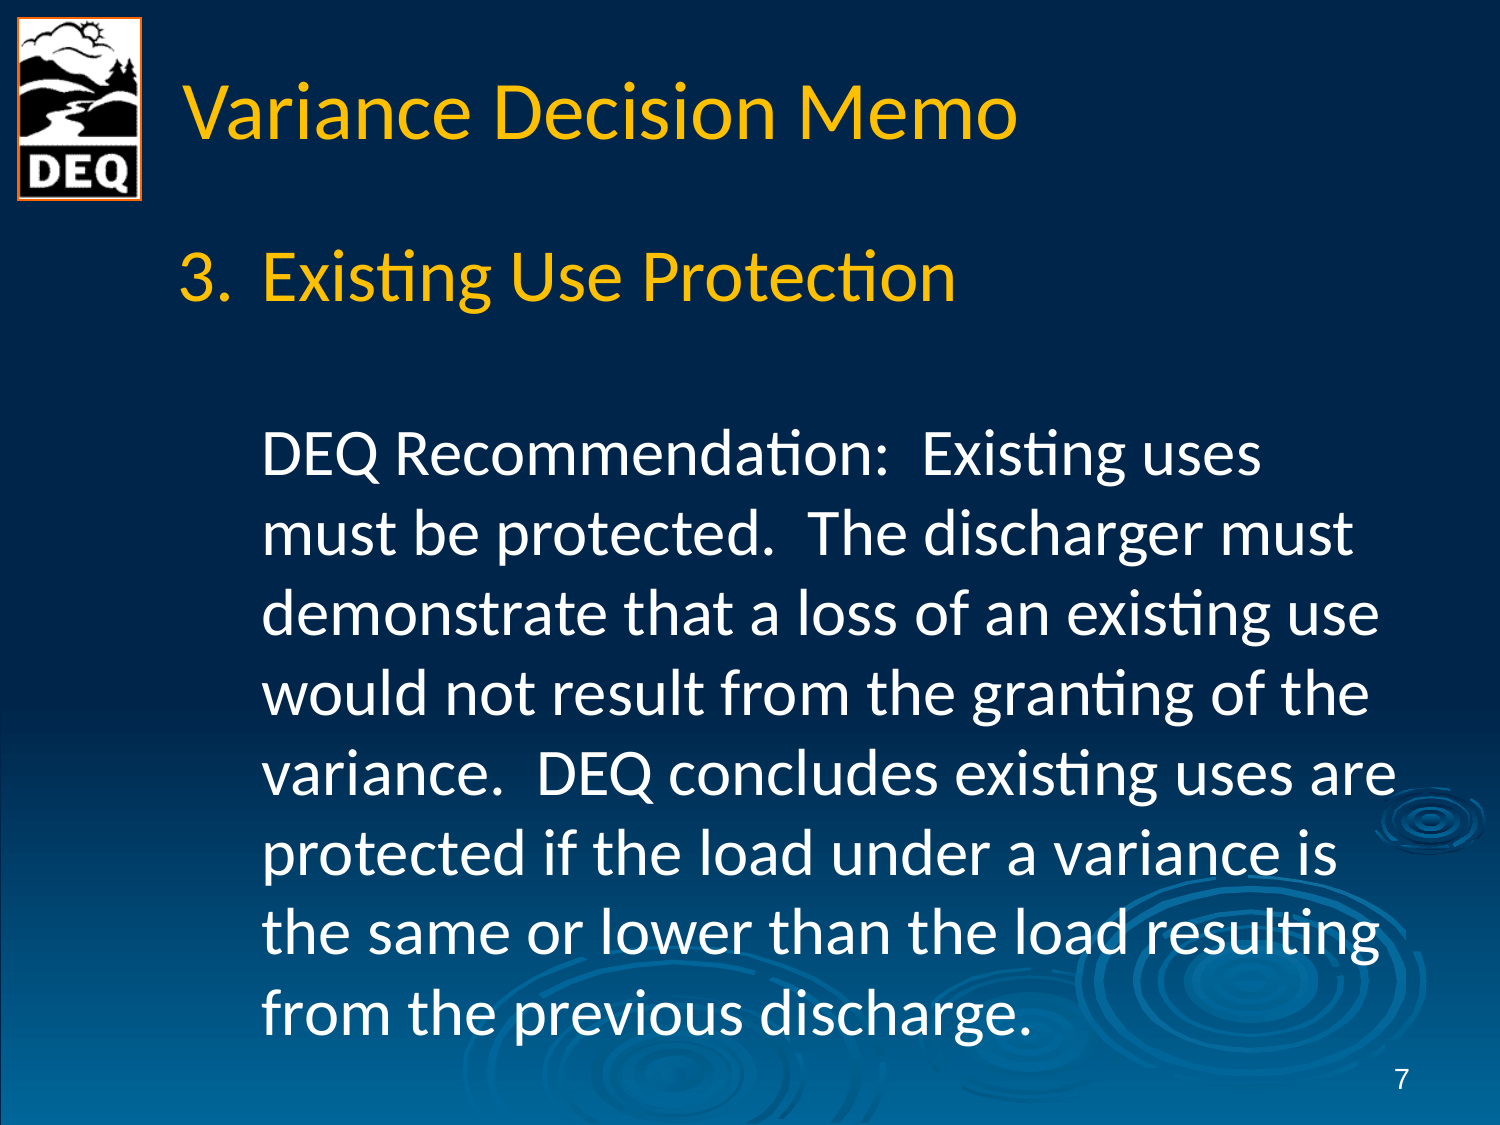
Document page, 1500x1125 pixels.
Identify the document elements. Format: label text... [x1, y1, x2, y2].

slide_number 7 [1074, 1024, 1426, 1103]
picture [19, 19, 140, 199]
list Existing Use Protection DEQ Recommendation: Existing uses must be protected. The discharger must demonstrate that a loss of an existing use would not result from the granting of the variance. DEQ concludes existing uses are protected if the load under a variance is the same or lower than the load resulting from the previous discharge. [162, 218, 1423, 1044]
title Variance Decision Memo [167, 31, 1444, 182]
